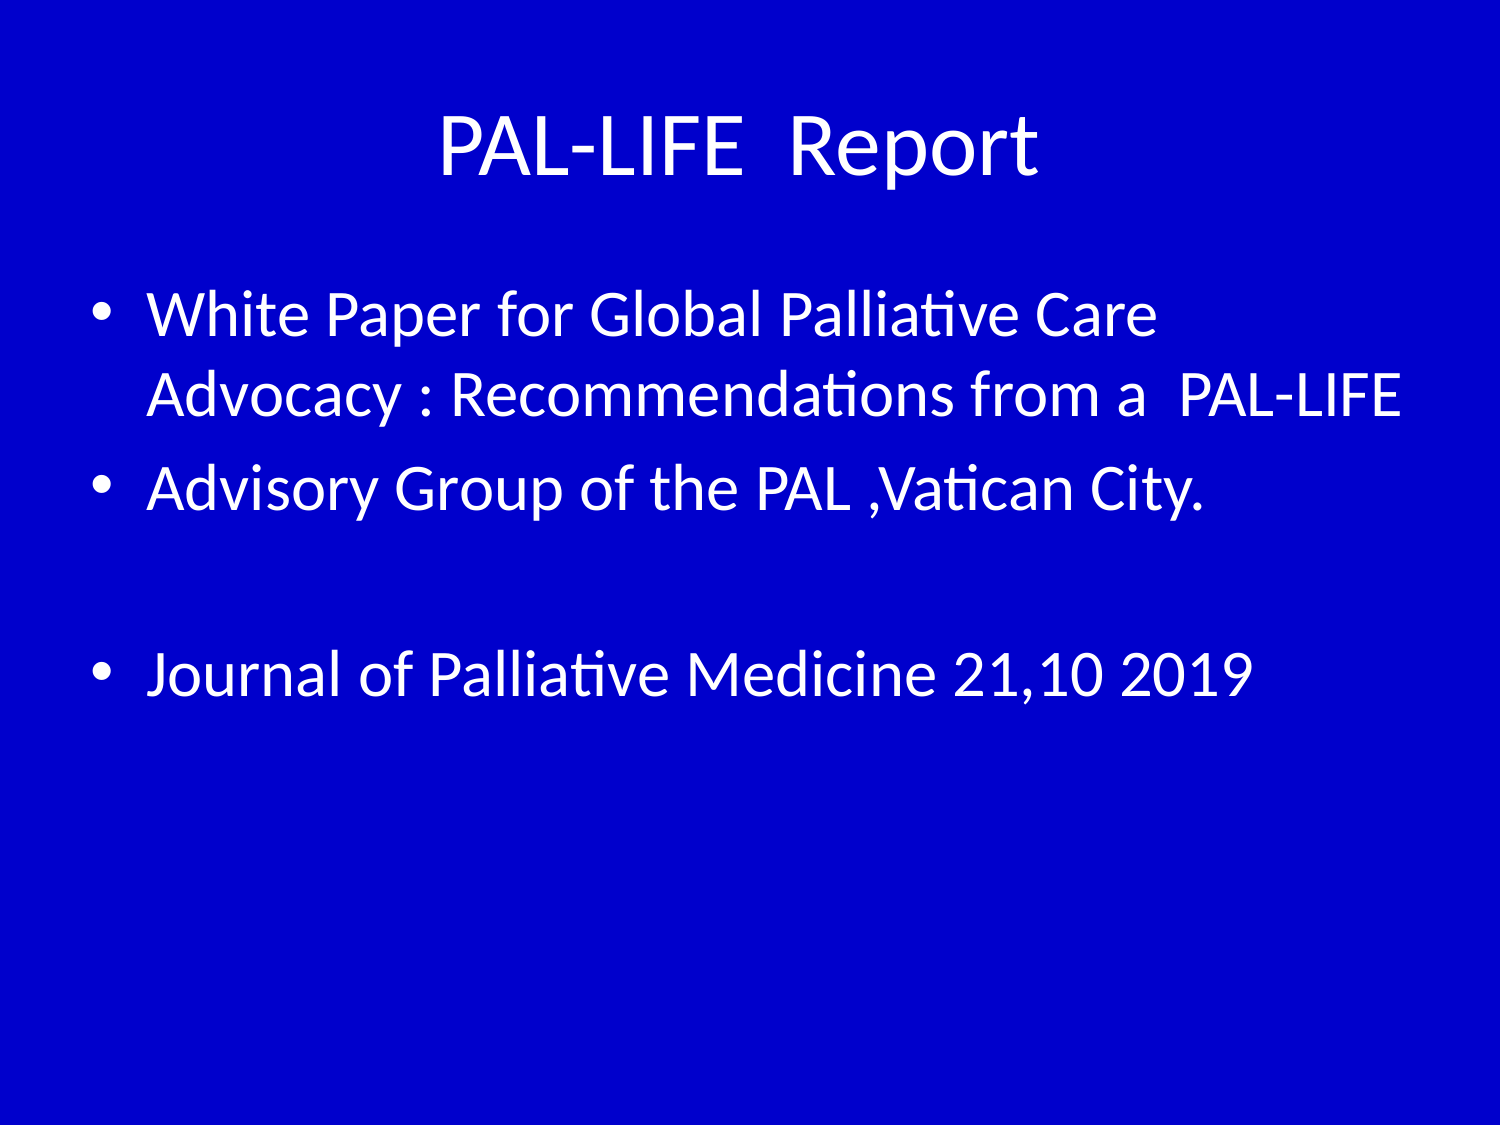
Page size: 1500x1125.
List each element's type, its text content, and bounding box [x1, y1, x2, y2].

list White Paper for Global Palliative Care Advocacy : Recommendations from a PAL-LIFE Advisory Group of the PAL ,Vatican City. Journal of Palliative Medicine 21,10 2019 [75, 262, 1425, 1005]
title PAL-LIFE Report [75, 45, 1425, 233]
